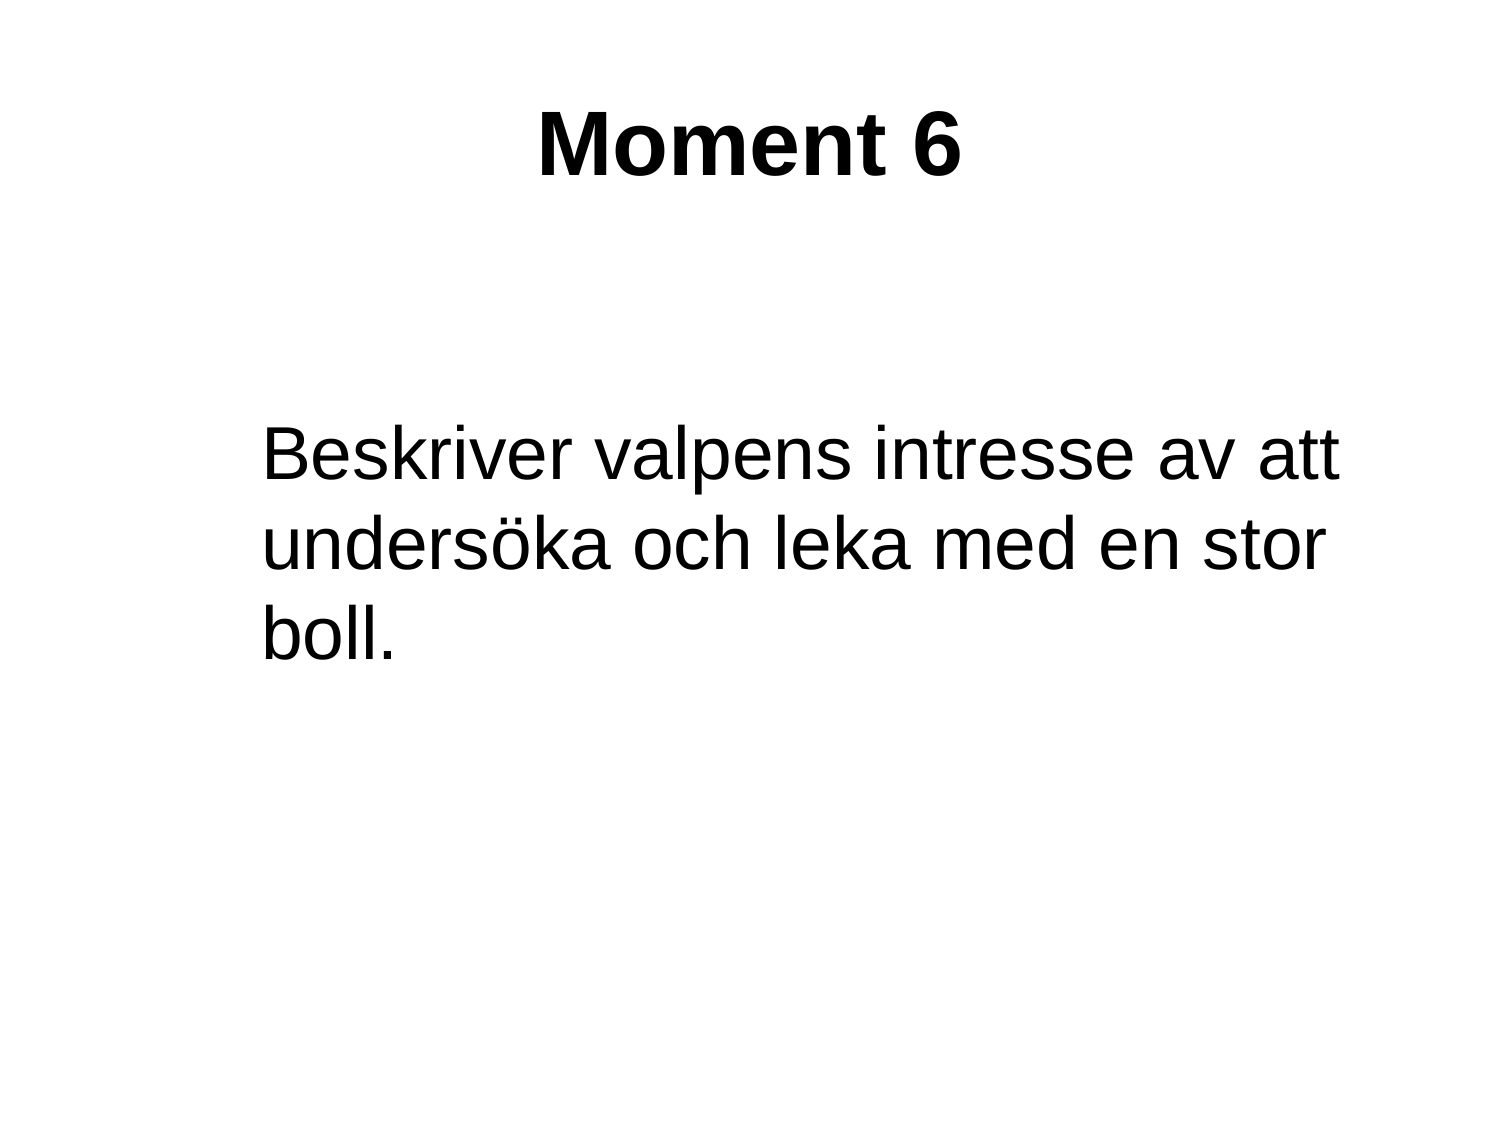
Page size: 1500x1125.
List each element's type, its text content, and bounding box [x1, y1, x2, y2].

title Moment 6 [75, 45, 1425, 233]
list Beskriver valpens intresse av att undersöka och leka med en stor boll. [246, 397, 1493, 1024]
